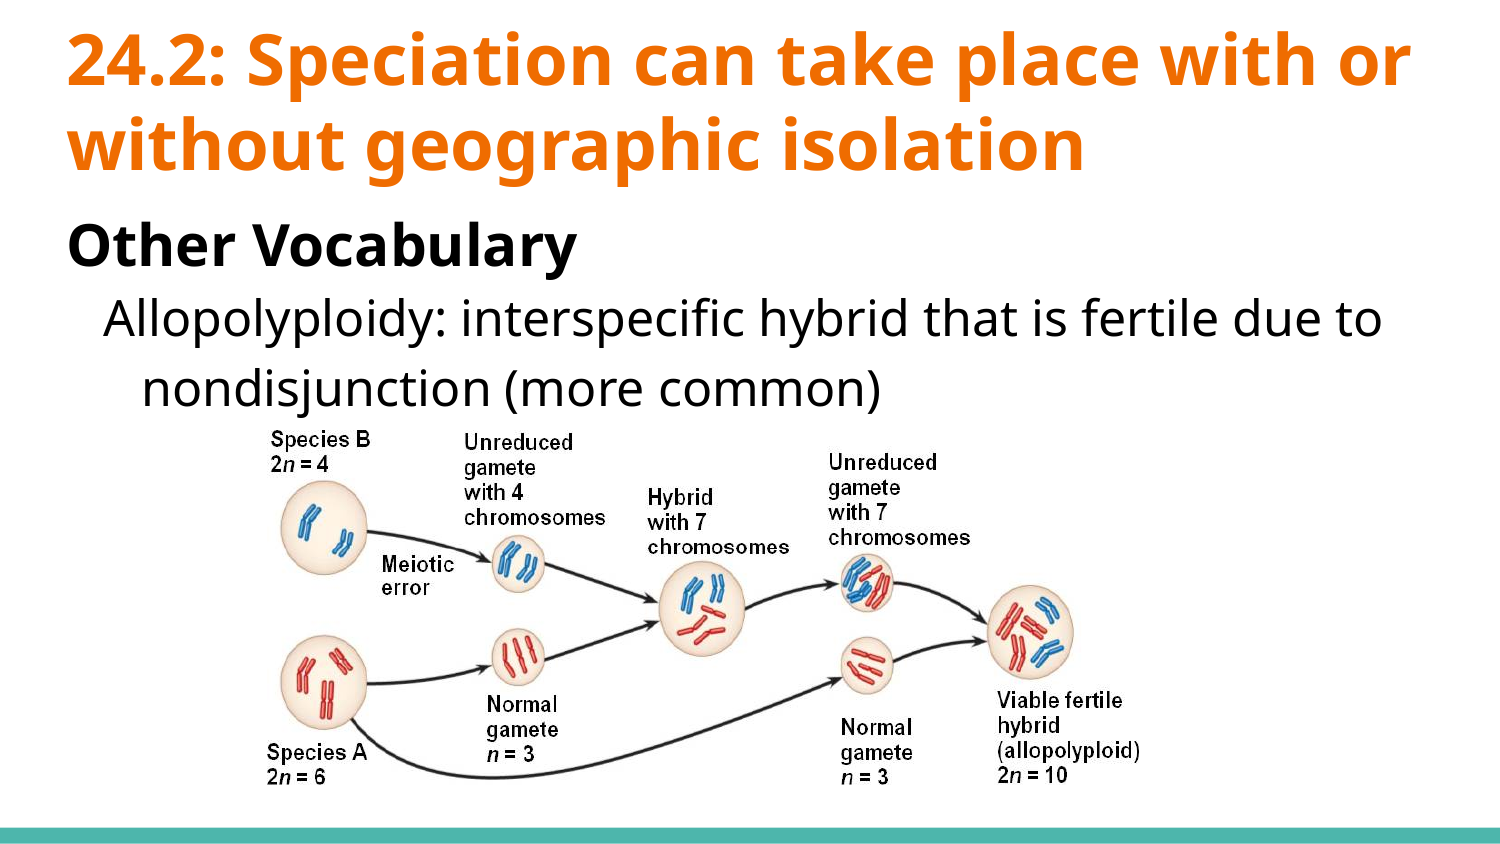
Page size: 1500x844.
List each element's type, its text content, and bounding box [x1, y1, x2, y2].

picture [267, 430, 1140, 785]
title 24.2: Speciation can take place with or without geographic isolation [51, 0, 1449, 116]
list Other Vocabulary Allopolyploidy: interspecific hybrid that is fertile due to nondisjunction (more common) [51, 182, 1413, 408]
